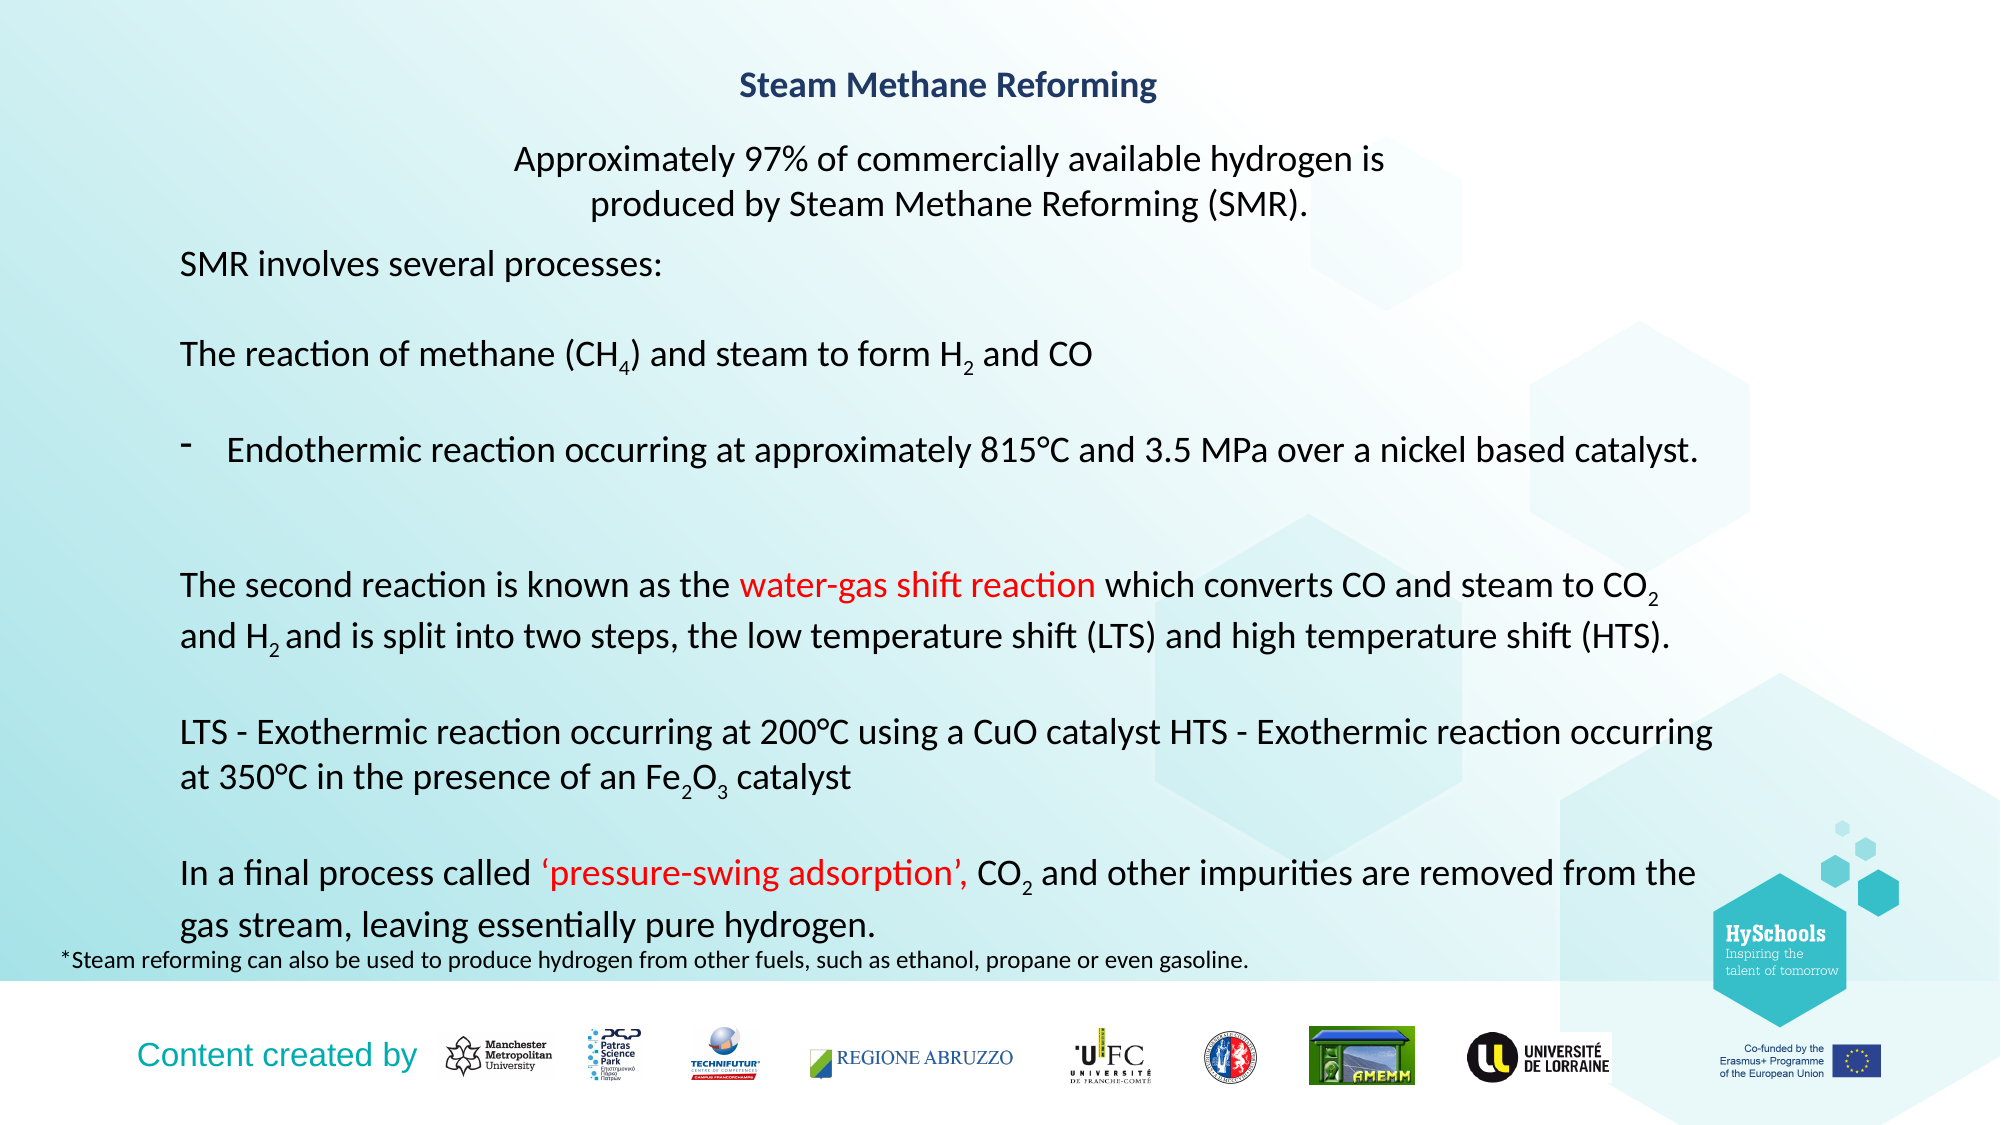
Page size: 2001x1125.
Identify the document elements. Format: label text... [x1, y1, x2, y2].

text_box *Steam reforming can also be used to produce hydrogen from other fuels, such as ethanol, propane or even gasoline. [44, 936, 1310, 982]
text_box Steam Methane Reforming [724, 49, 1725, 113]
text_box Approximately 97% of commercially available hydrogen is produced by Steam Methane Reforming (SMR). [482, 126, 1417, 231]
picture [0, 0, 2000, 1125]
text_box SMR involves several processes: The reaction of methane (CH4) and steam to form H2 and CO Endothermic reaction occurring at approximately 815°C and 3.5 MPa over a nickel based catalyst. The second reaction is known as the water-gas shift reaction which converts CO and steam to CO2 and H2 and is split into two steps, the low temperature shift (LTS) and high temperature shift (HTS). LTS - Exothermic reaction occurring at 200°C using a CuO catalyst HTS - Exothermic reaction occurring at 350°C in the presence of an Fe2O3 catalyst In a final process called ‘pressure-swing adsorption’, CO2 and other impurities are removed from the gas stream, leaving essentially pure hydrogen. [164, 231, 1735, 997]
